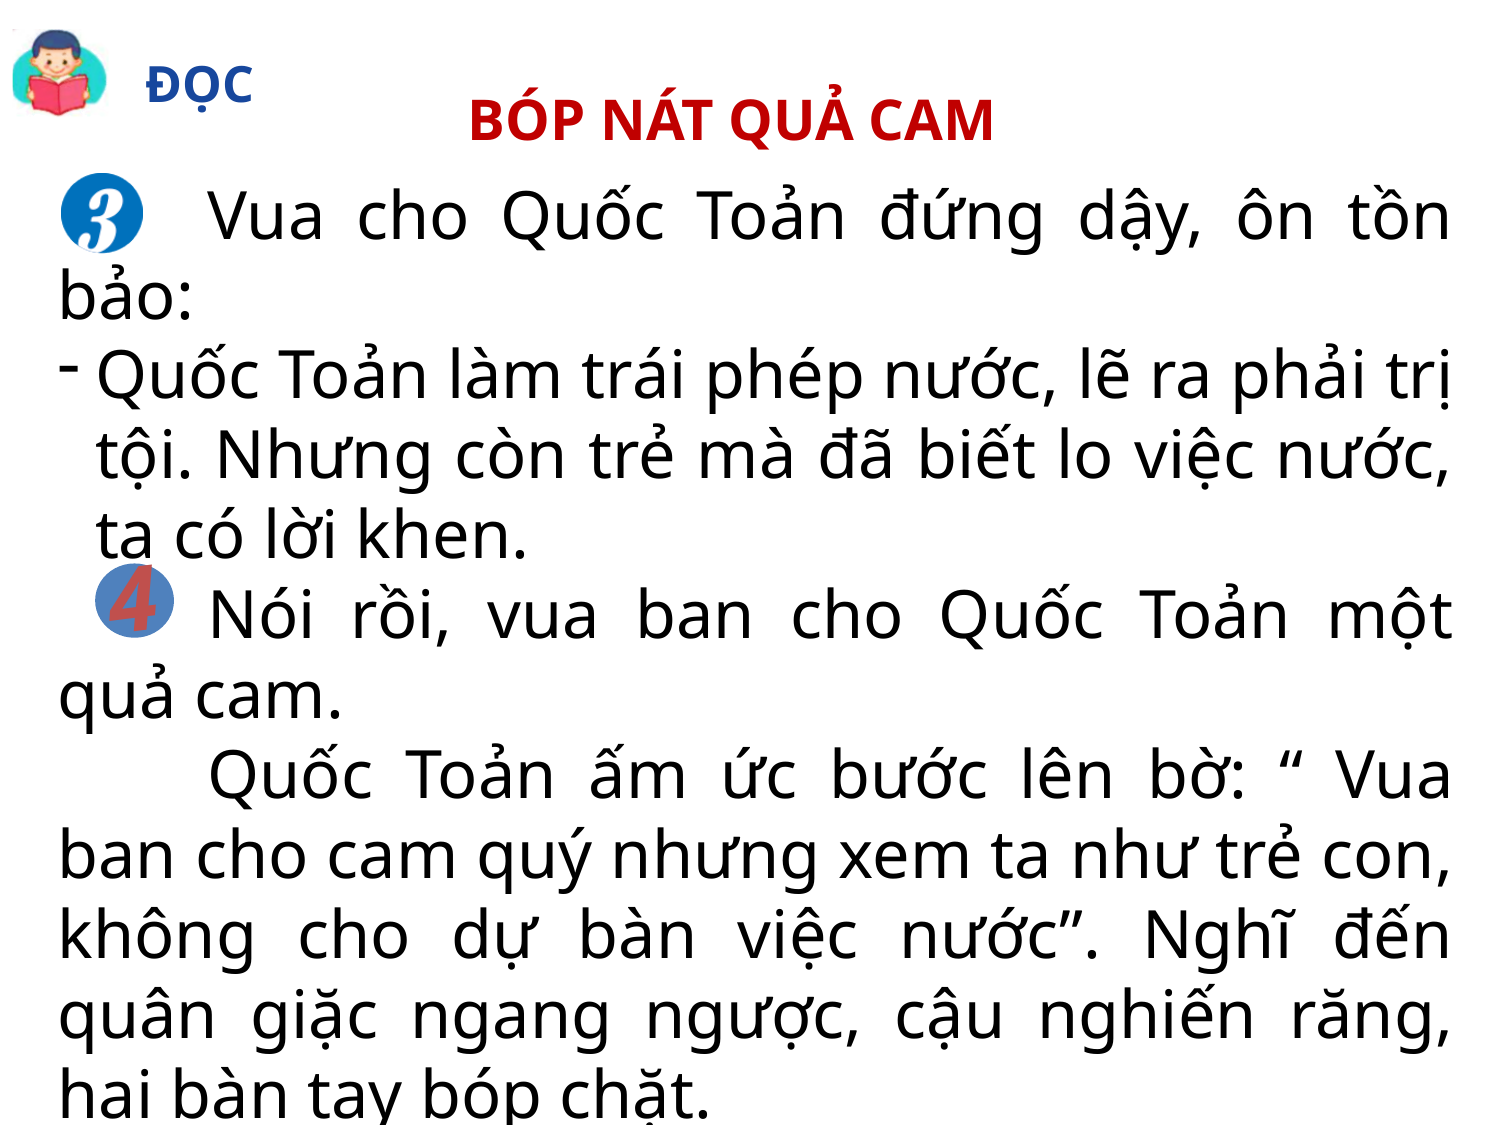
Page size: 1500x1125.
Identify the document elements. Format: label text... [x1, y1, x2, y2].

text_box BÓP NÁT QUẢ CAM [225, 39, 1239, 162]
text_box Vua cho Quốc Toản đứng dậy, ôn tồn bảo: Quốc Toản làm trái phép nước, lẽ ra phải trị tội. Nhưng còn trẻ mà đã biết lo việc nước, ta có lời khen. Nói rồi, vua ban cho Quốc Toản một quả cam. Quốc Toản ấm ức bước lên bờ: “ Vua ban cho cam quý nhưng xem ta như trẻ con, không cho dự bàn việc nước”. Nghĩ đến quân giặc ngang ngược, cậu nghiến răng, hai bàn tay bóp chặt. Khi trở ra, Quốc Toản xoè tay cho mọi người xem cam quý. Nhưng quả cam đã nát từ bao giờ. (Theo Nguyễn Huy Tưởng) [37, 162, 1475, 1125]
picture [61, 172, 143, 254]
picture [12, 28, 112, 119]
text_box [84, 533, 185, 691]
text_box ĐỌC [110, 12, 289, 123]
